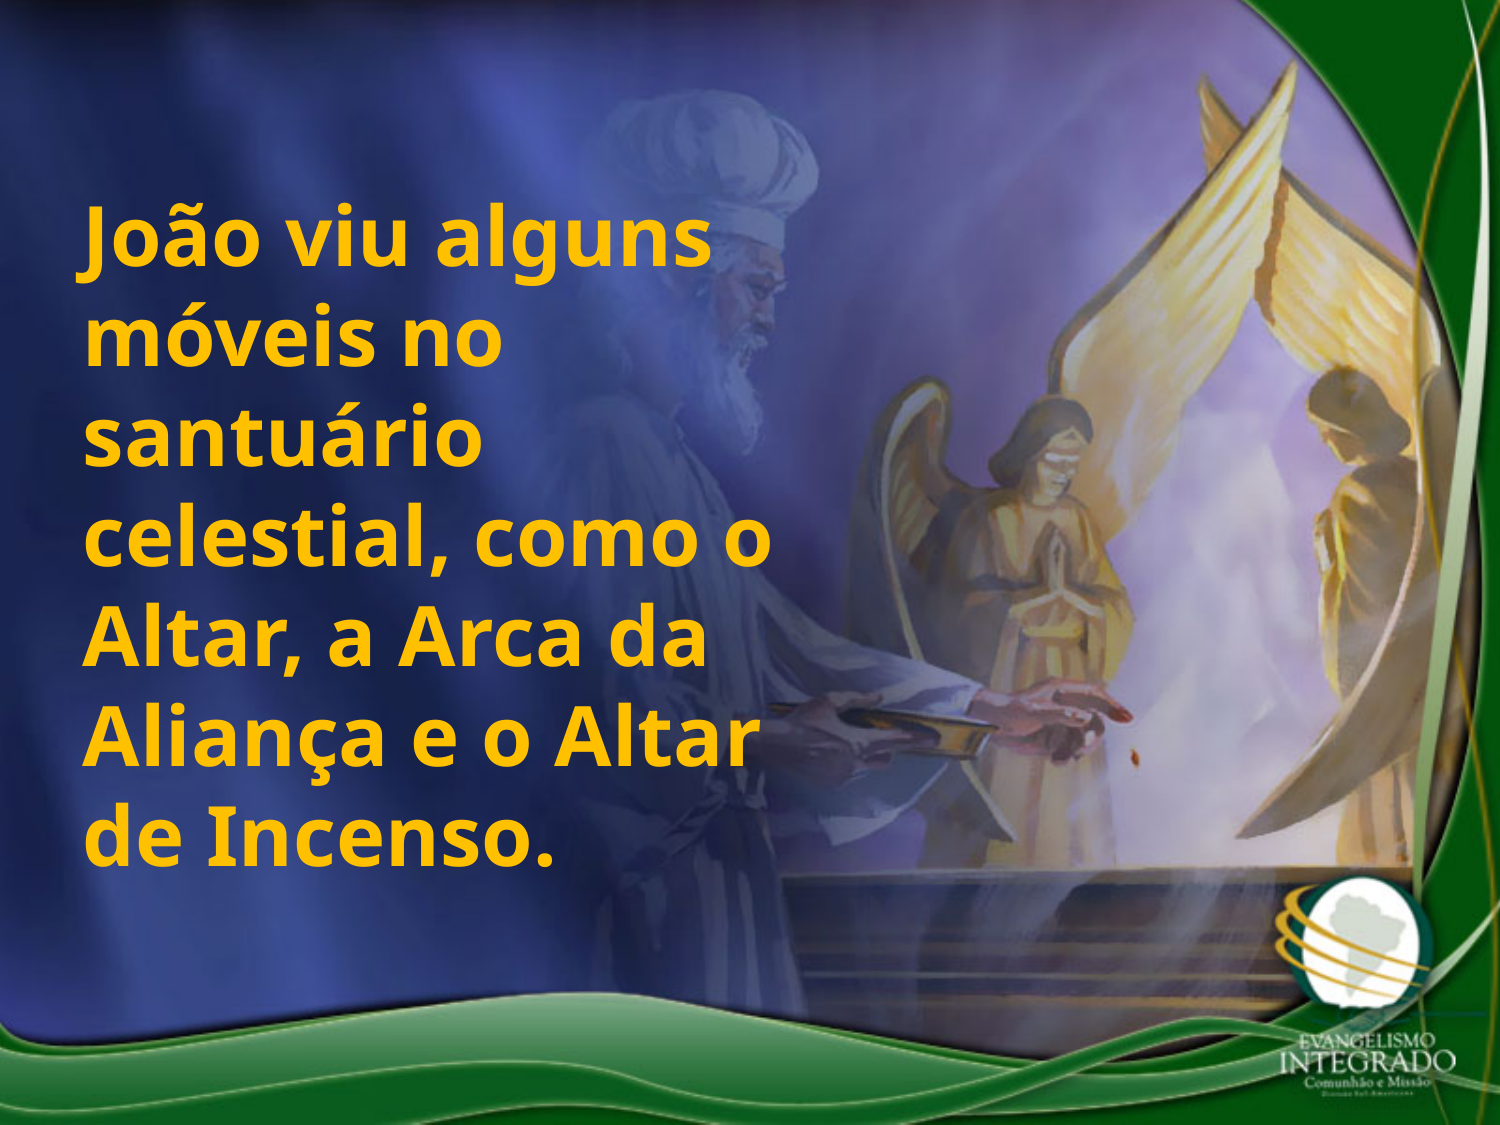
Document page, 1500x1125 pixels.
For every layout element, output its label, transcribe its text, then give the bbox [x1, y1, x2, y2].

picture [0, 0, 1500, 1125]
text_box João viu alguns móveis no santuário celestial, como o Altar, a Arca da Aliança e o Altar de Incenso. [67, 175, 809, 891]
